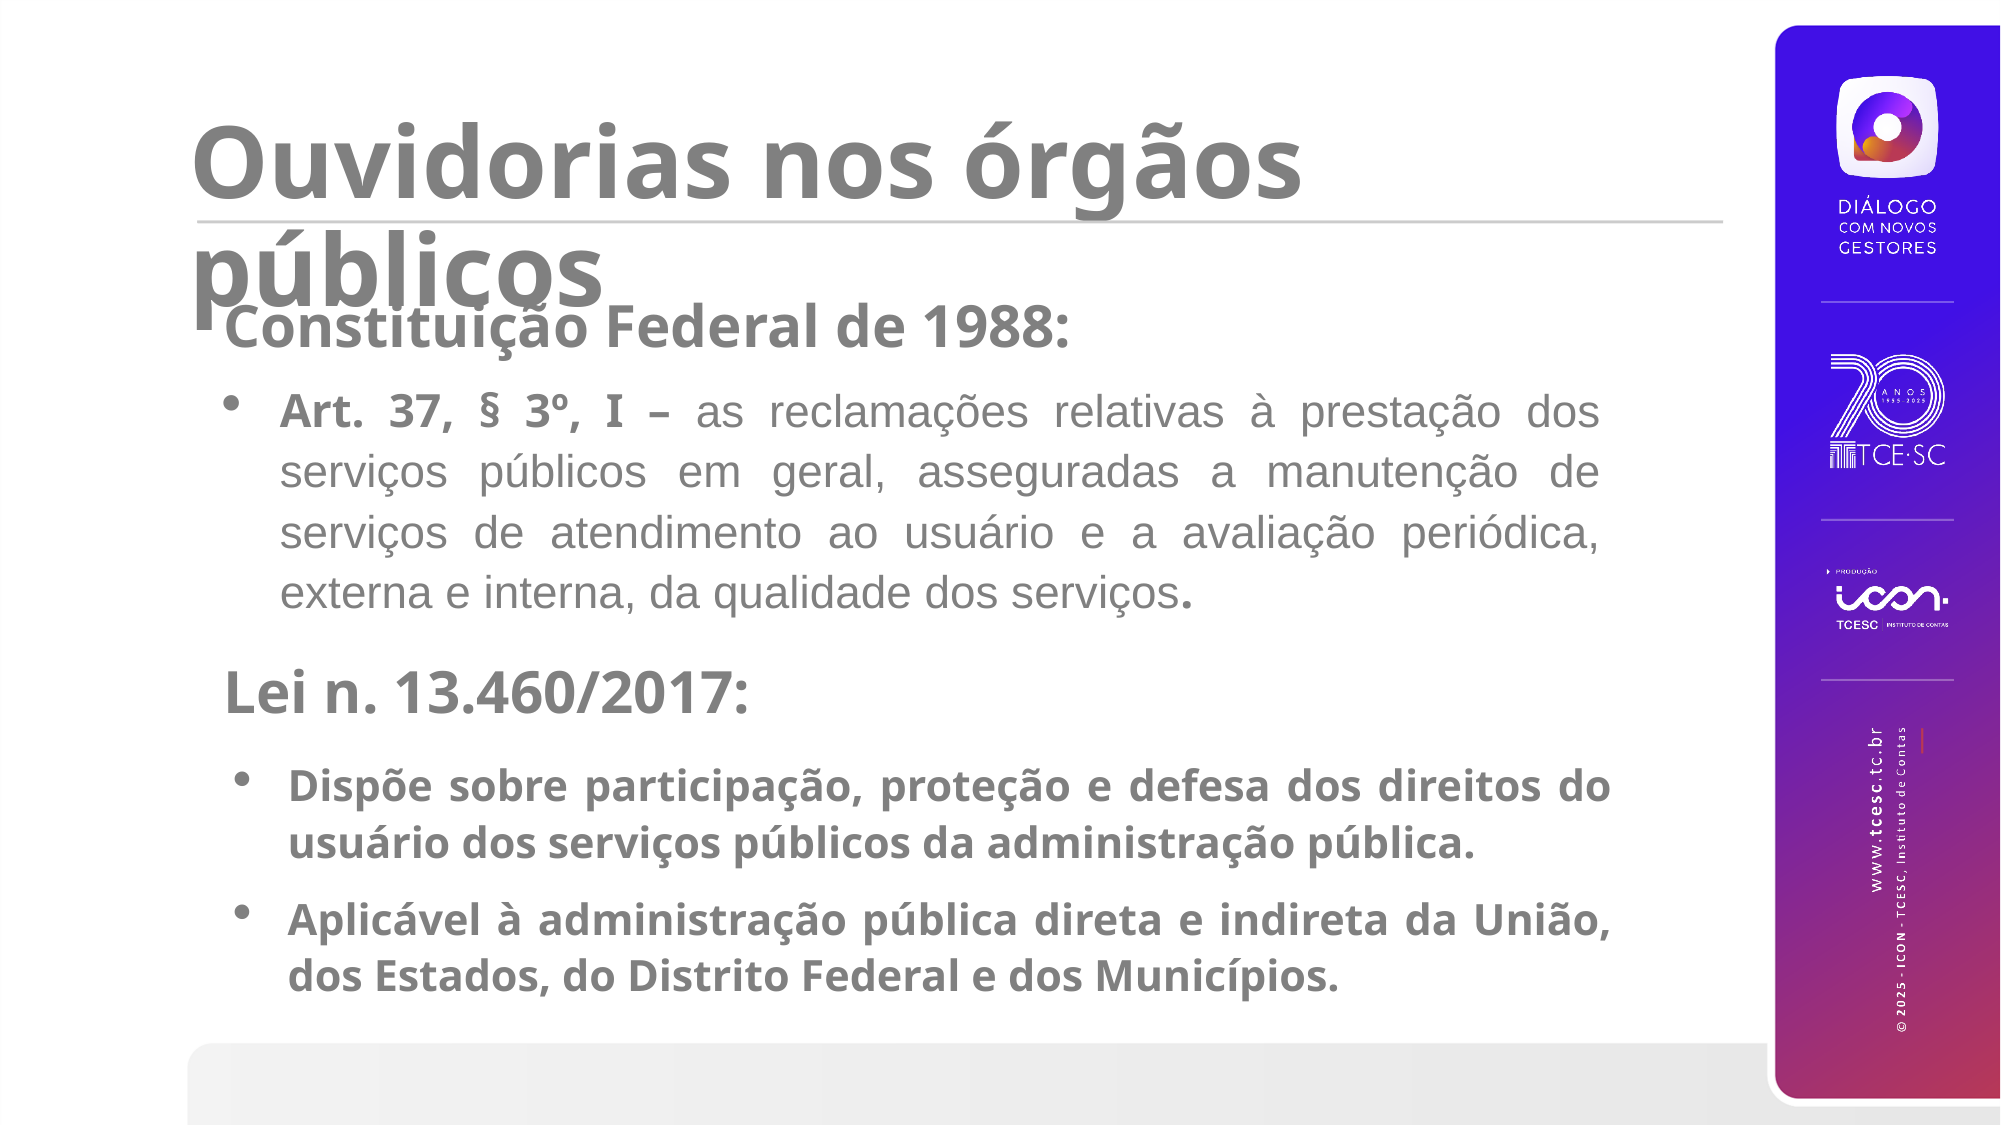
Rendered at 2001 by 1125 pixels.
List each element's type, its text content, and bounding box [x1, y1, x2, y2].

text_box Constituição Federal de 1988: [208, 289, 1196, 368]
picture [0, 0, 2001, 1125]
text_box Lei n. 13.460/2017: [208, 655, 924, 747]
text_box Dispõe sobre participação, proteção e defesa dos direitos do usuário dos serviços públicos da administração pública. Aplicável à administração pública direta e indireta da União, dos Estados, do Distrito Federal e dos Municípios. [219, 746, 1628, 1051]
text_box Art. 37, § 3º, I – as reclamações relativas à prestação dos serviços públicos em geral, asseguradas a manutenção de serviços de atendimento ao usuário e a avaliação periódica, externa e interna, da qualidade dos serviços. [208, 368, 1617, 633]
title Ouvidorias nos órgãos públicos [174, 104, 1701, 196]
